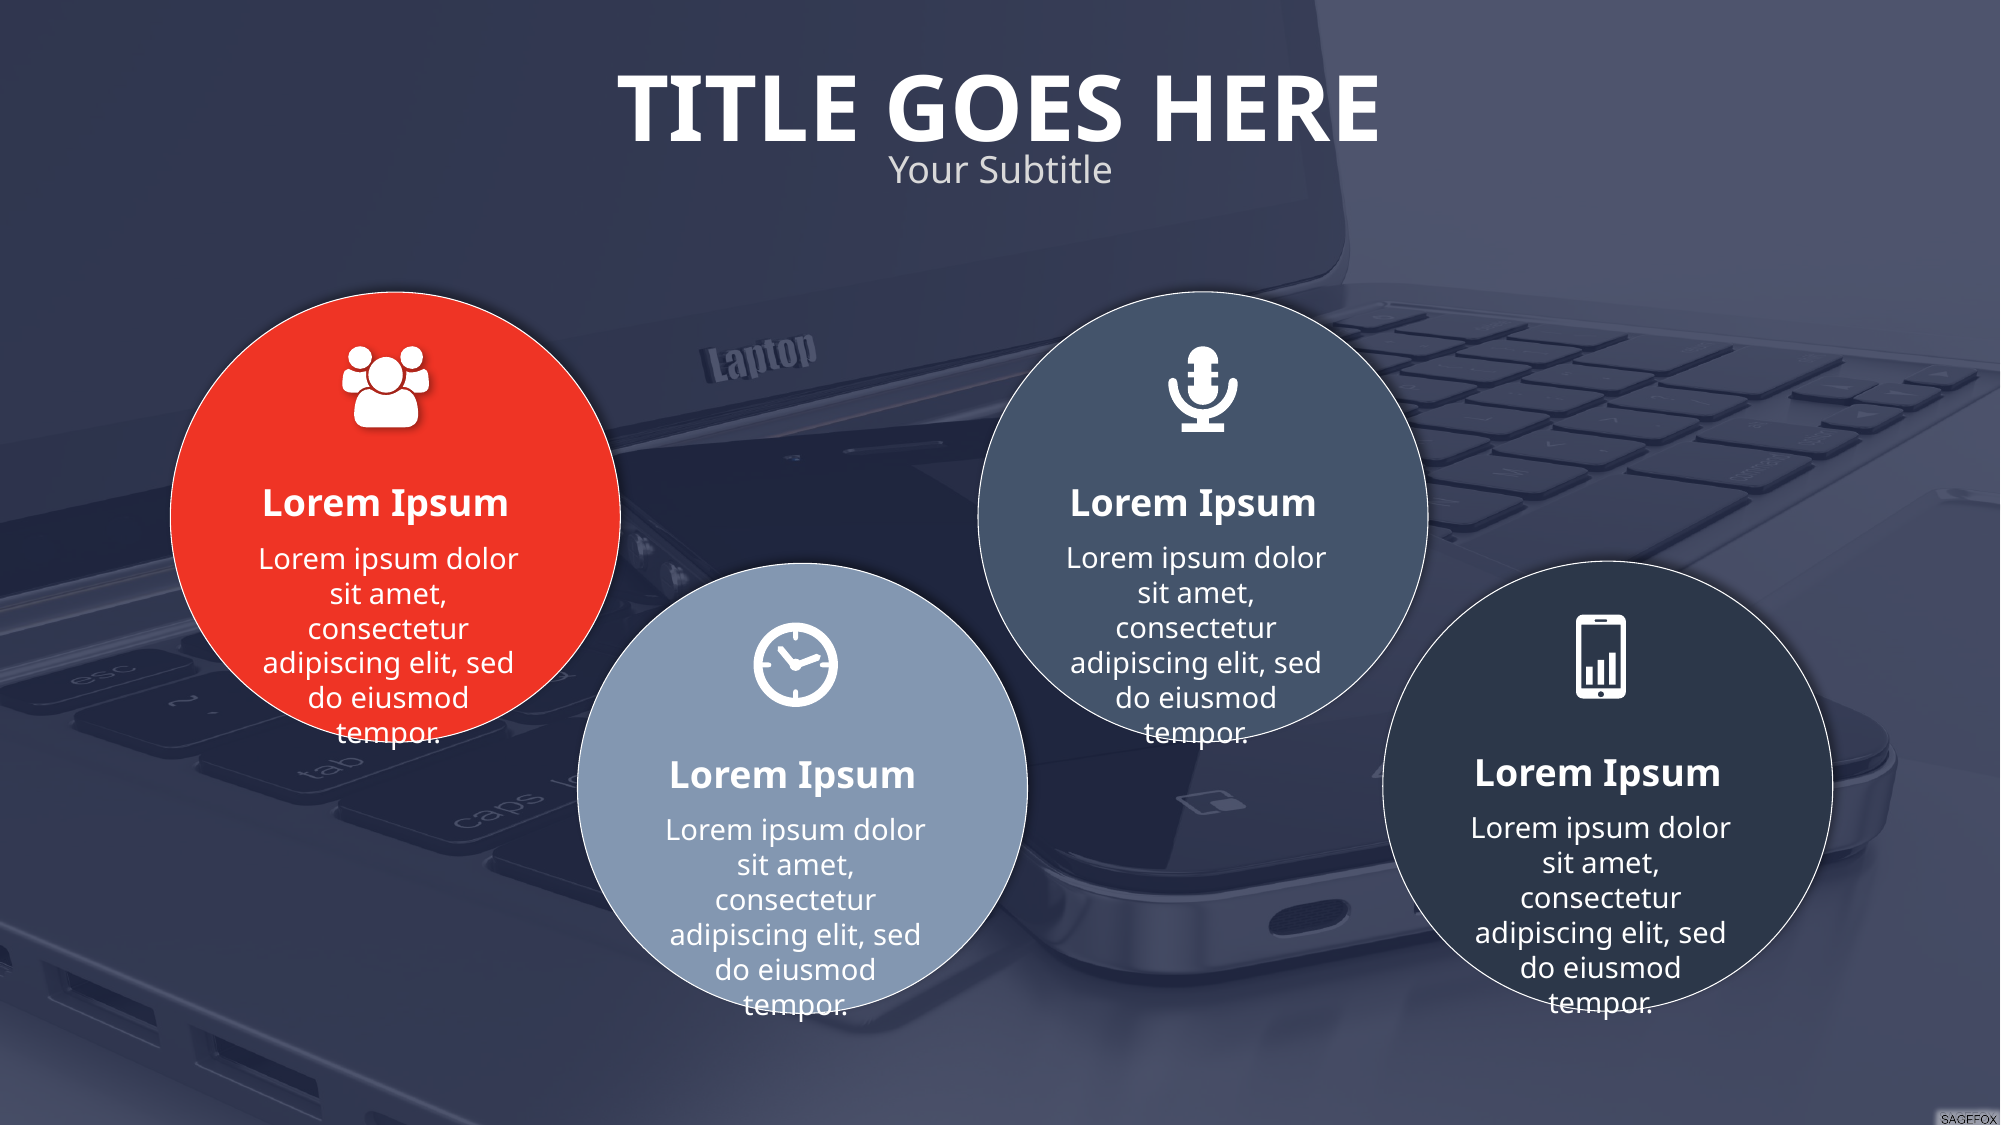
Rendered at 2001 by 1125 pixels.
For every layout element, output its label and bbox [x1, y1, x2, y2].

text_box [548, 42, 1452, 199]
text_box [1575, 614, 1626, 699]
text_box [642, 743, 943, 961]
text_box [1447, 741, 1748, 959]
text_box [1381, 560, 1834, 1013]
text_box [976, 290, 1430, 743]
text_box [342, 346, 429, 428]
text_box [1168, 346, 1238, 432]
text_box [1043, 471, 1344, 689]
text_box [753, 622, 838, 707]
text_box [169, 291, 622, 744]
text_box [576, 562, 1029, 1015]
picture [1938, 1114, 1999, 1125]
text_box [235, 471, 536, 690]
